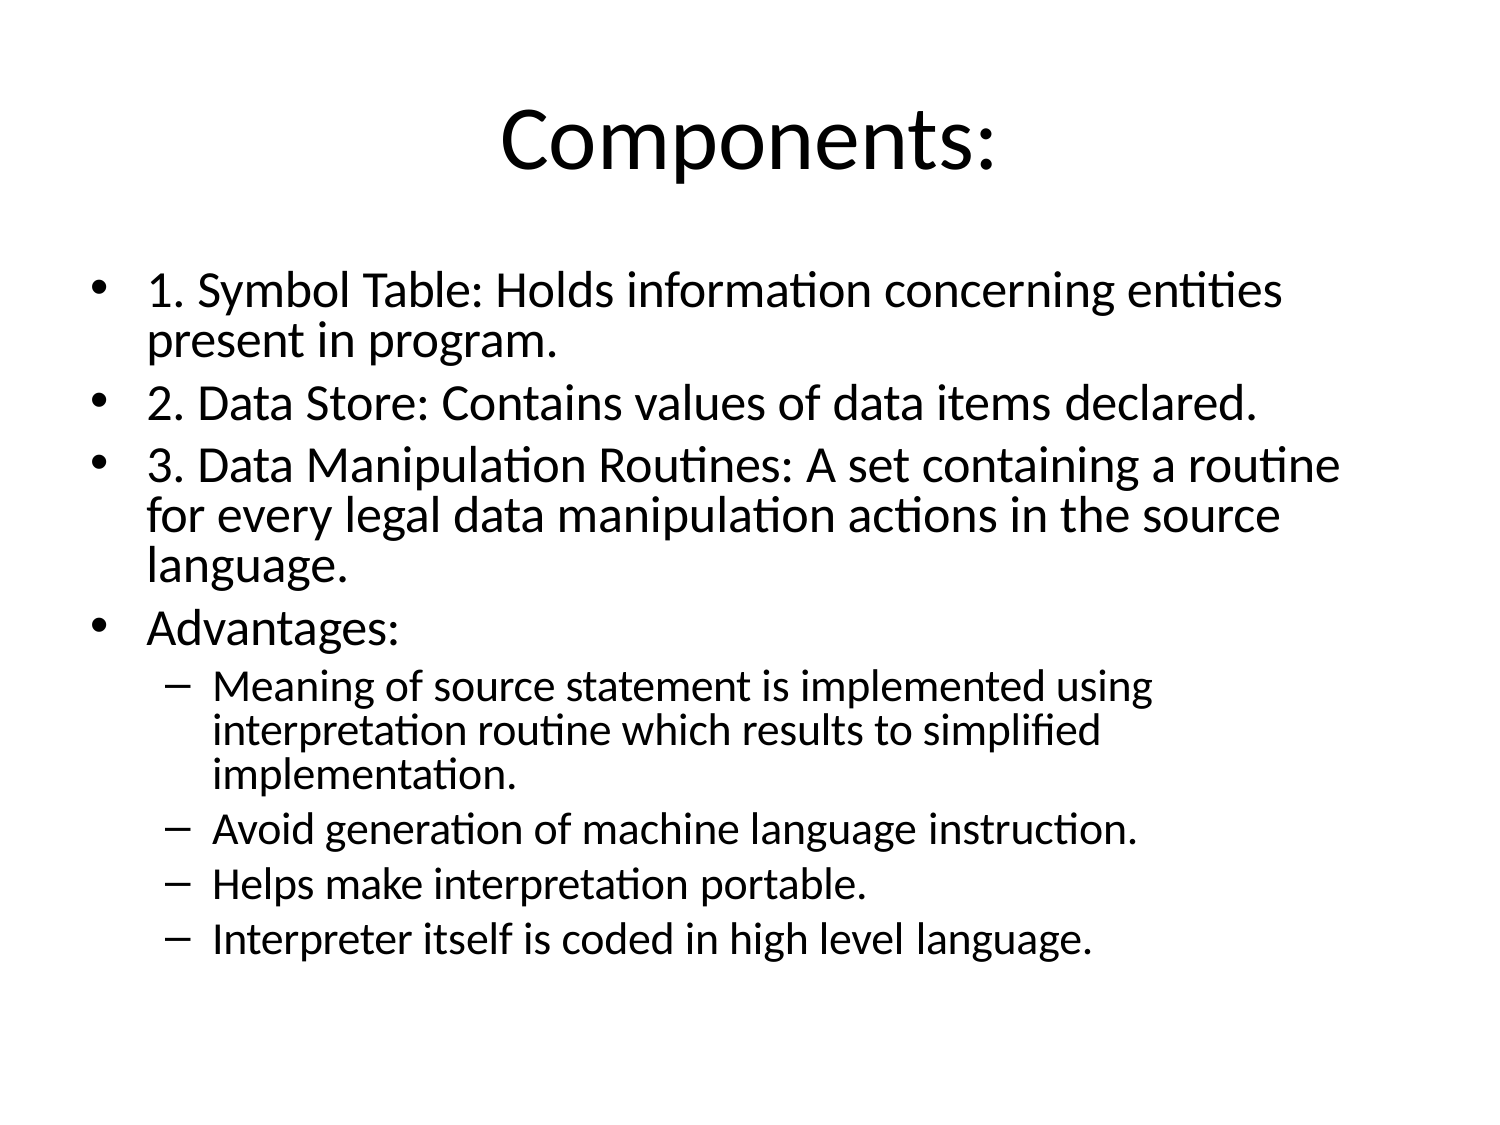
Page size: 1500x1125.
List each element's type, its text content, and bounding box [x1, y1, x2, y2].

title Components: [497, 75, 1003, 253]
text_box 1. Symbol Table: Holds information concerning entities present in program. 2. Data Store: Contains values of data items declared. 3. Data Manipulation Routines: A set containing a routine for every legal data manipulation actions in the source language. Advantages: Meaning of source statement is implemented using interpretation routine which results to simplified implementation. Avoid generation of machine language instruction. Helps make interpretation portable. Interpreter itself is coded in high level language. [87, 253, 1357, 964]
